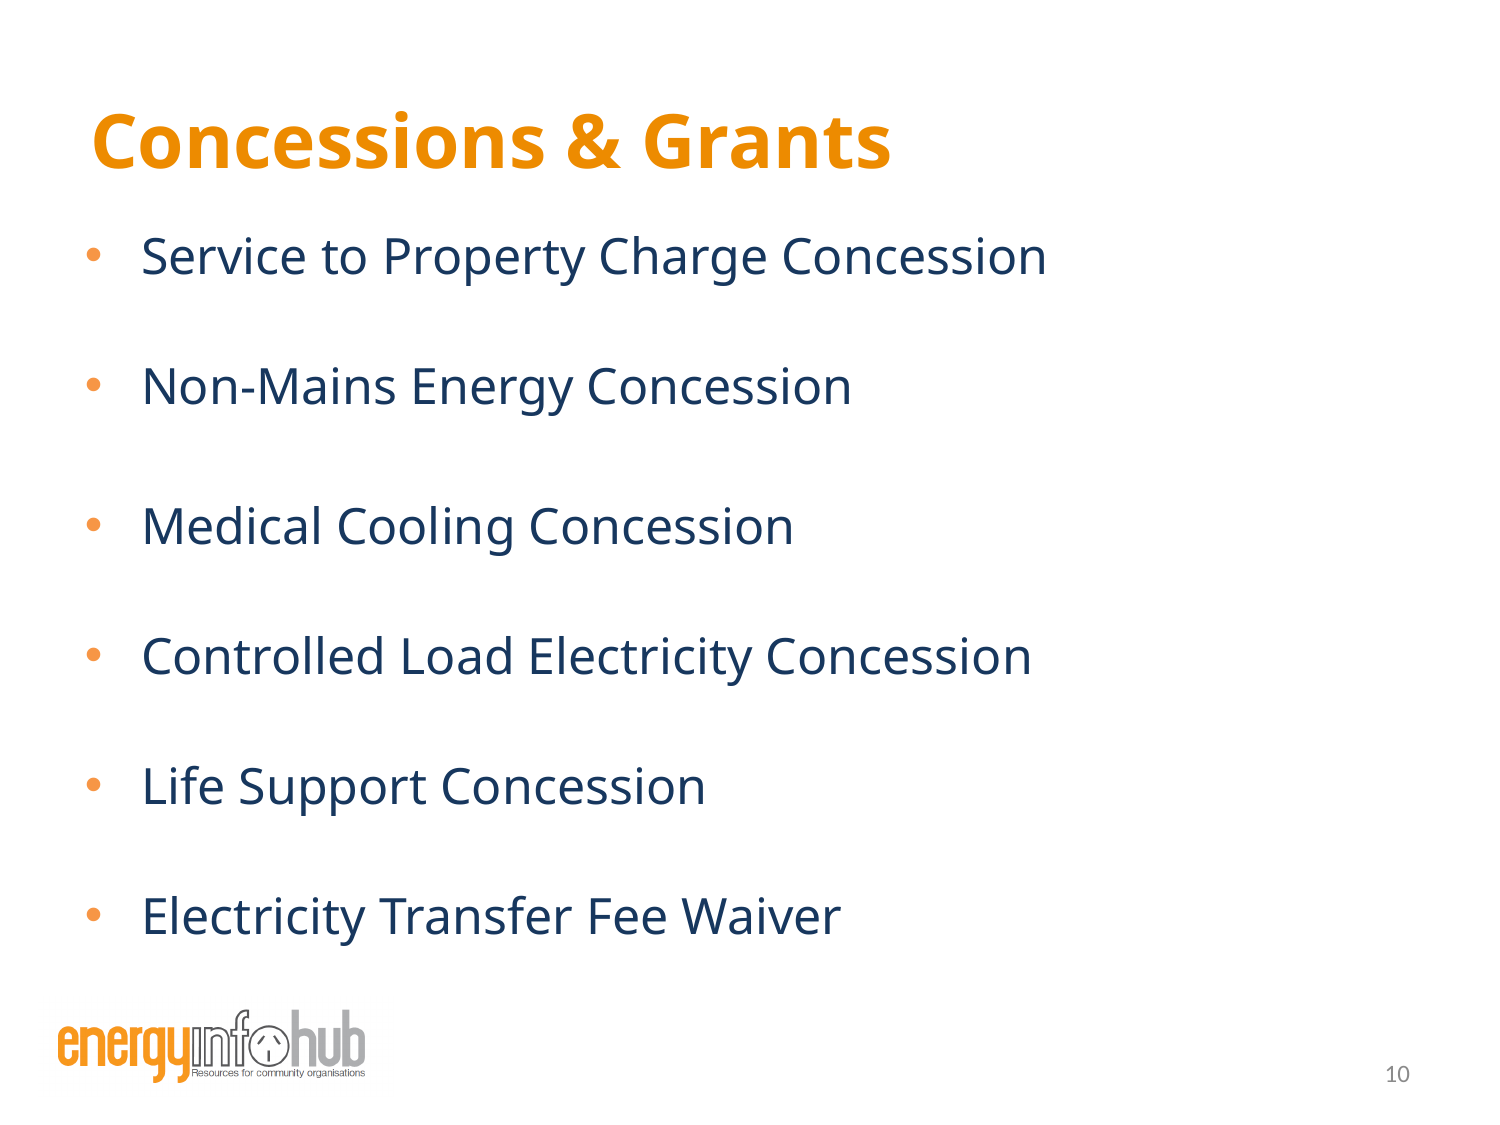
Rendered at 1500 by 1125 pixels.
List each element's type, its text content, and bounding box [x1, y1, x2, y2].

list Service to Property Charge Concession Non-Mains Energy Concession Medical Cooling Concession Controlled Load Electricity Concession Life Support Concession Electricity Transfer Fee Waiver [69, 217, 1420, 1117]
title Concessions & Grants [75, 45, 1425, 233]
picture [37, 996, 394, 1097]
slide_number 10 [1074, 1042, 1425, 1103]
